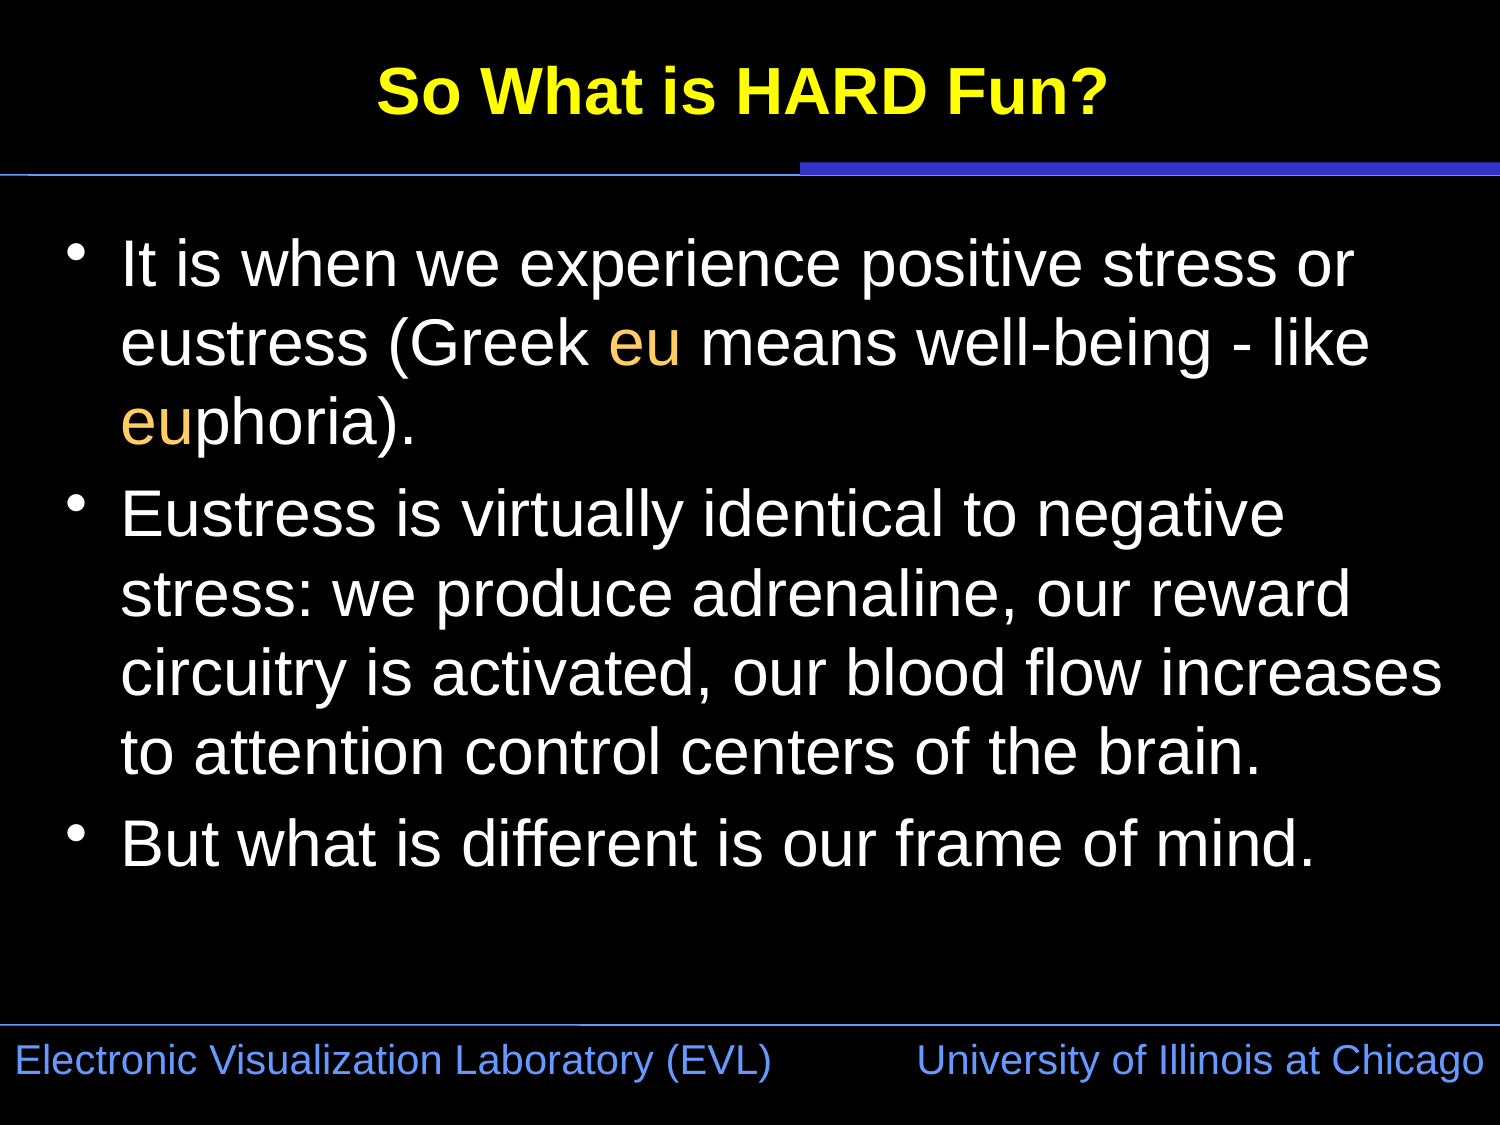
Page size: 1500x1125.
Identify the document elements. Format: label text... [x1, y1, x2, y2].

list It is when we experience positive stress or eustress (Greek eu means well-being - like euphoria). Eustress is virtually identical to negative stress: we produce adrenaline, our reward circuitry is activated, our blood flow increases to attention control centers of the brain. But what is different is our frame of mind. [49, 212, 1463, 963]
title So What is HARD Fun? [62, 0, 1426, 176]
